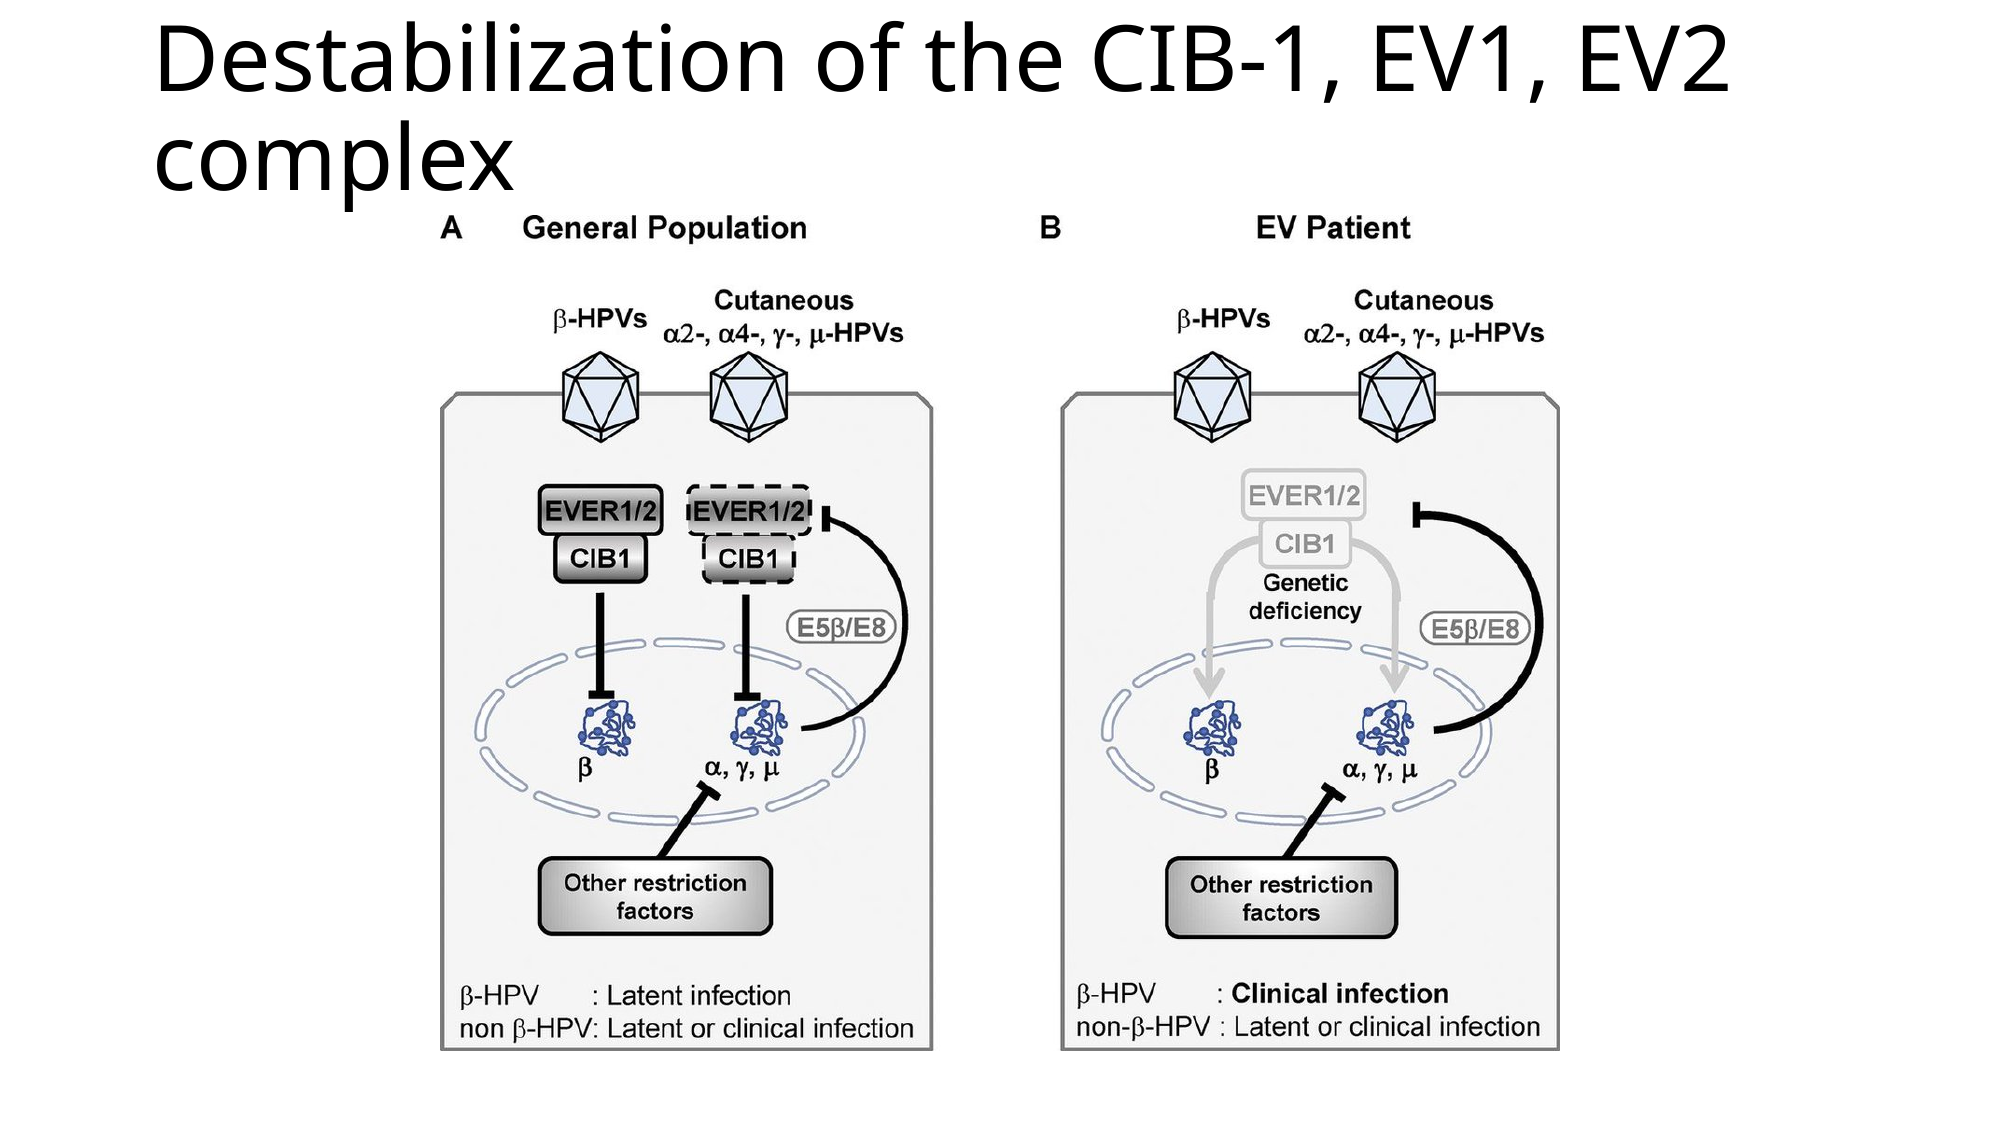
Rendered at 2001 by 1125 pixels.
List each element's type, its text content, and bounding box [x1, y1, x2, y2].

title Destabilization of the CIB-1, EV1, EV2 complex [137, 3, 1863, 221]
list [440, 215, 1560, 1051]
